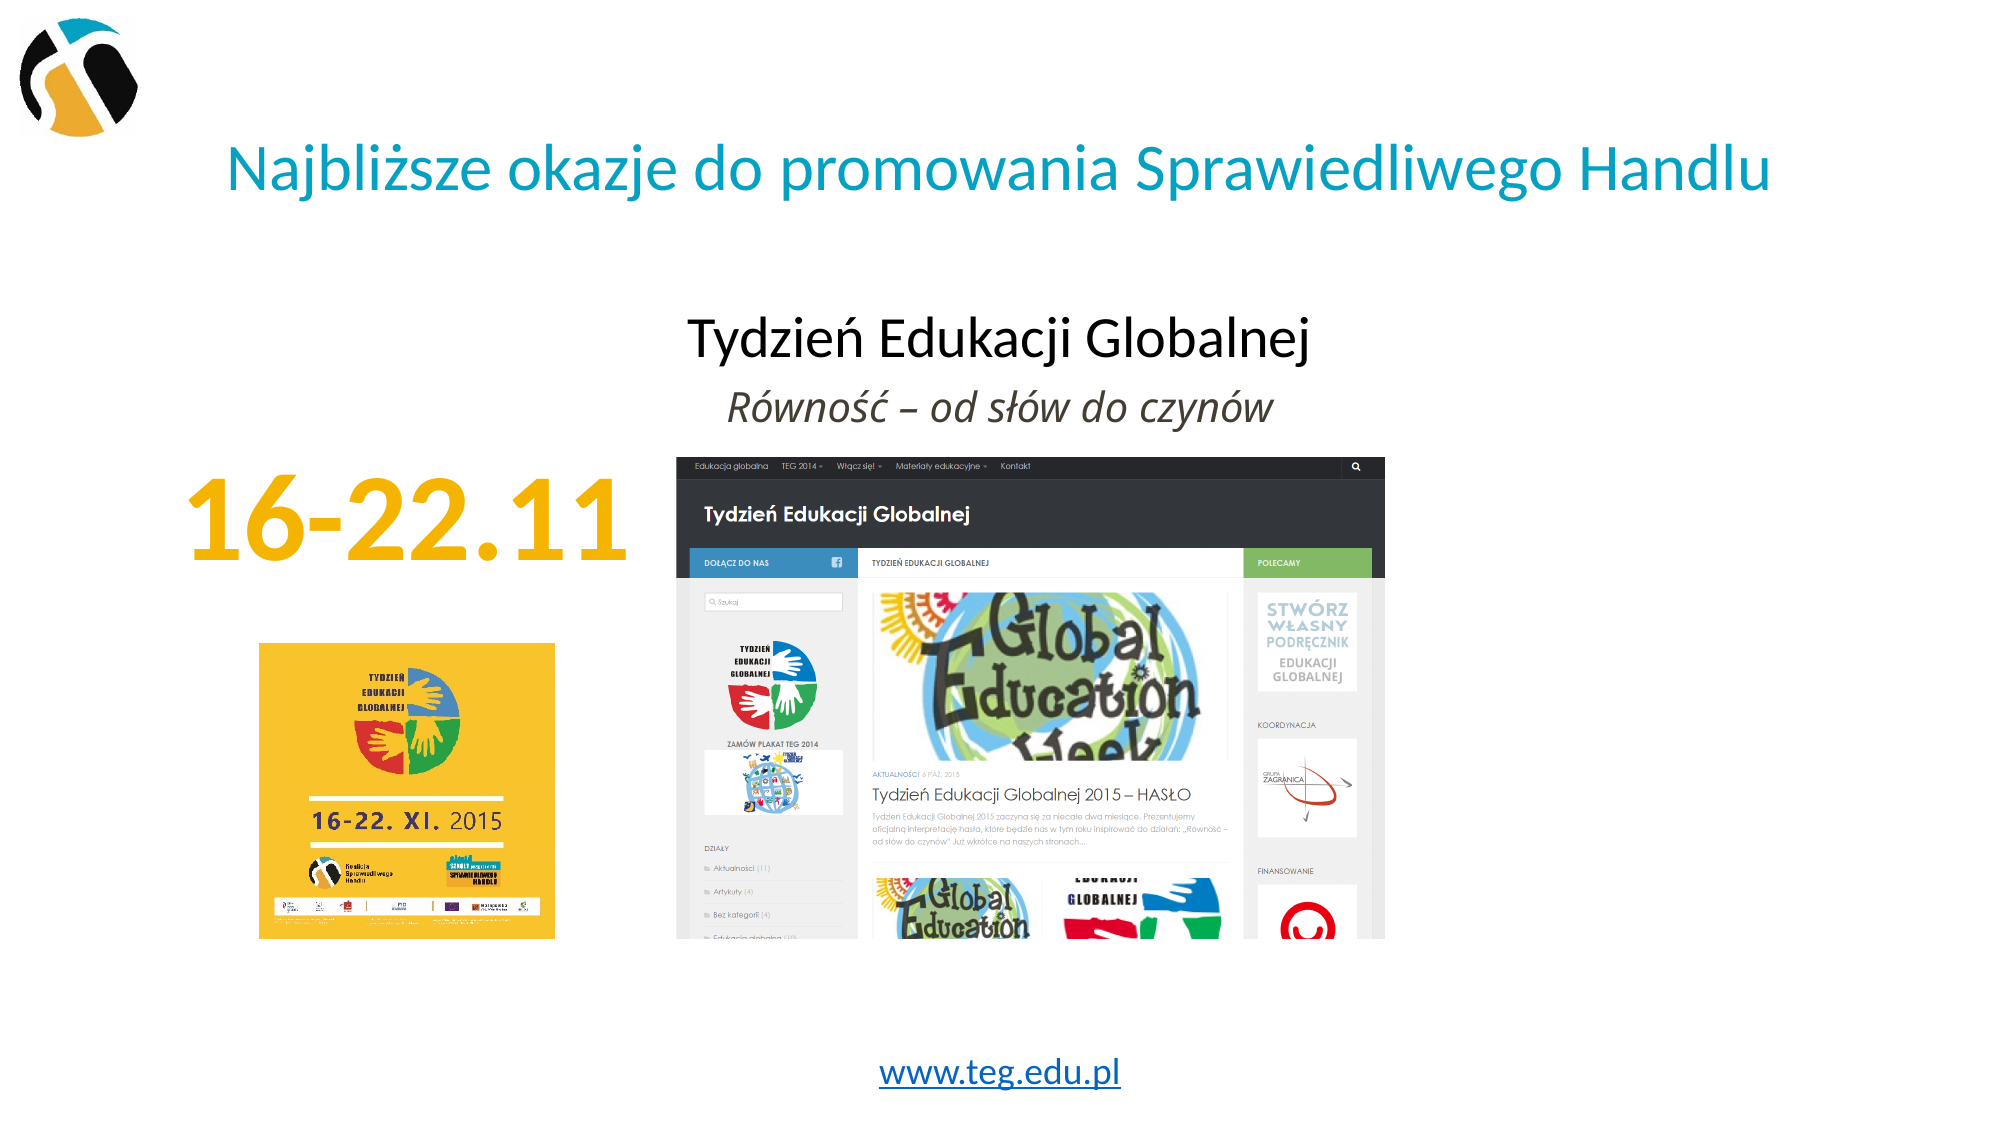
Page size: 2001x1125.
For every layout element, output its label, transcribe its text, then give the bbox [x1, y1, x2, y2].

picture [676, 457, 1385, 939]
picture [19, 18, 138, 137]
list Tydzień Edukacji Globalnej [137, 299, 1863, 1014]
title Najbliższe okazje do promowania Sprawiedliwego Handlu [137, 59, 1863, 278]
picture [259, 643, 555, 939]
text_box 16-22.11 [165, 427, 649, 593]
text_box Równość – od słów do czynów [711, 373, 1289, 439]
text_box www.teg.edu.pl [864, 1039, 1136, 1100]
